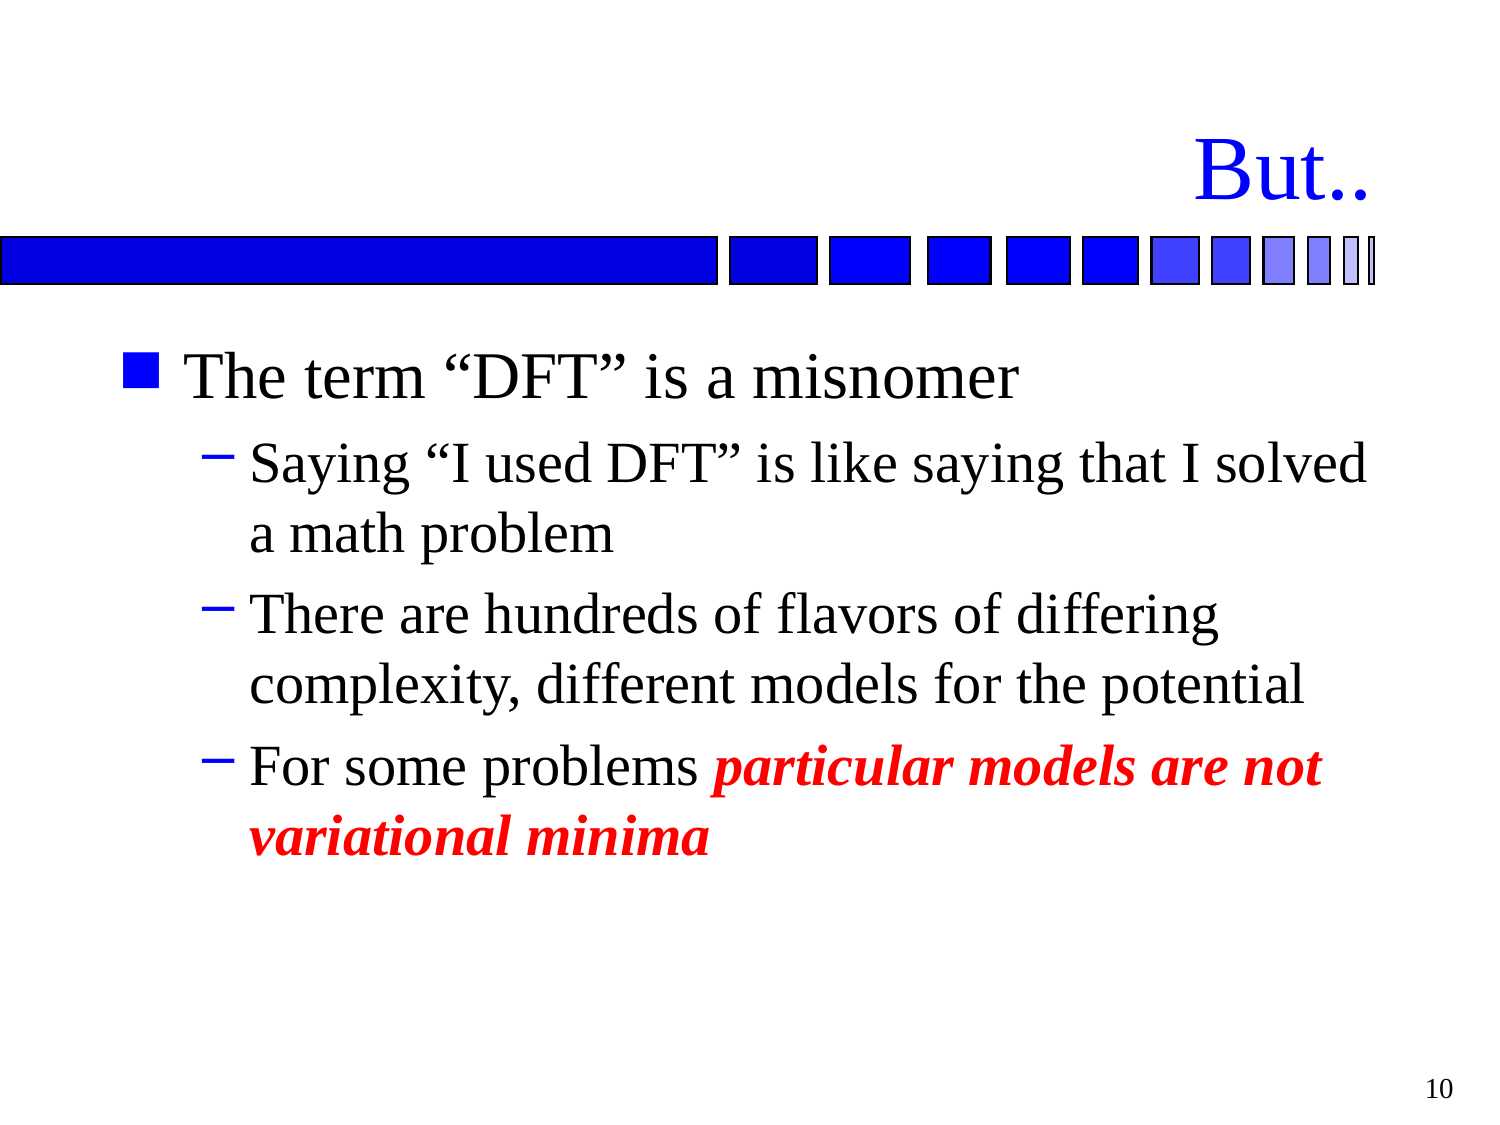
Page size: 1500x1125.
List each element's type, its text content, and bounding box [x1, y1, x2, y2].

list The term “DFT” is a misnomer Saying “I used DFT” is like saying that I solved a math problem There are hundreds of flavors of differing complexity, different models for the potential For some problems particular models are not variational minima [112, 324, 1388, 1000]
title But.. [112, 31, 1388, 225]
